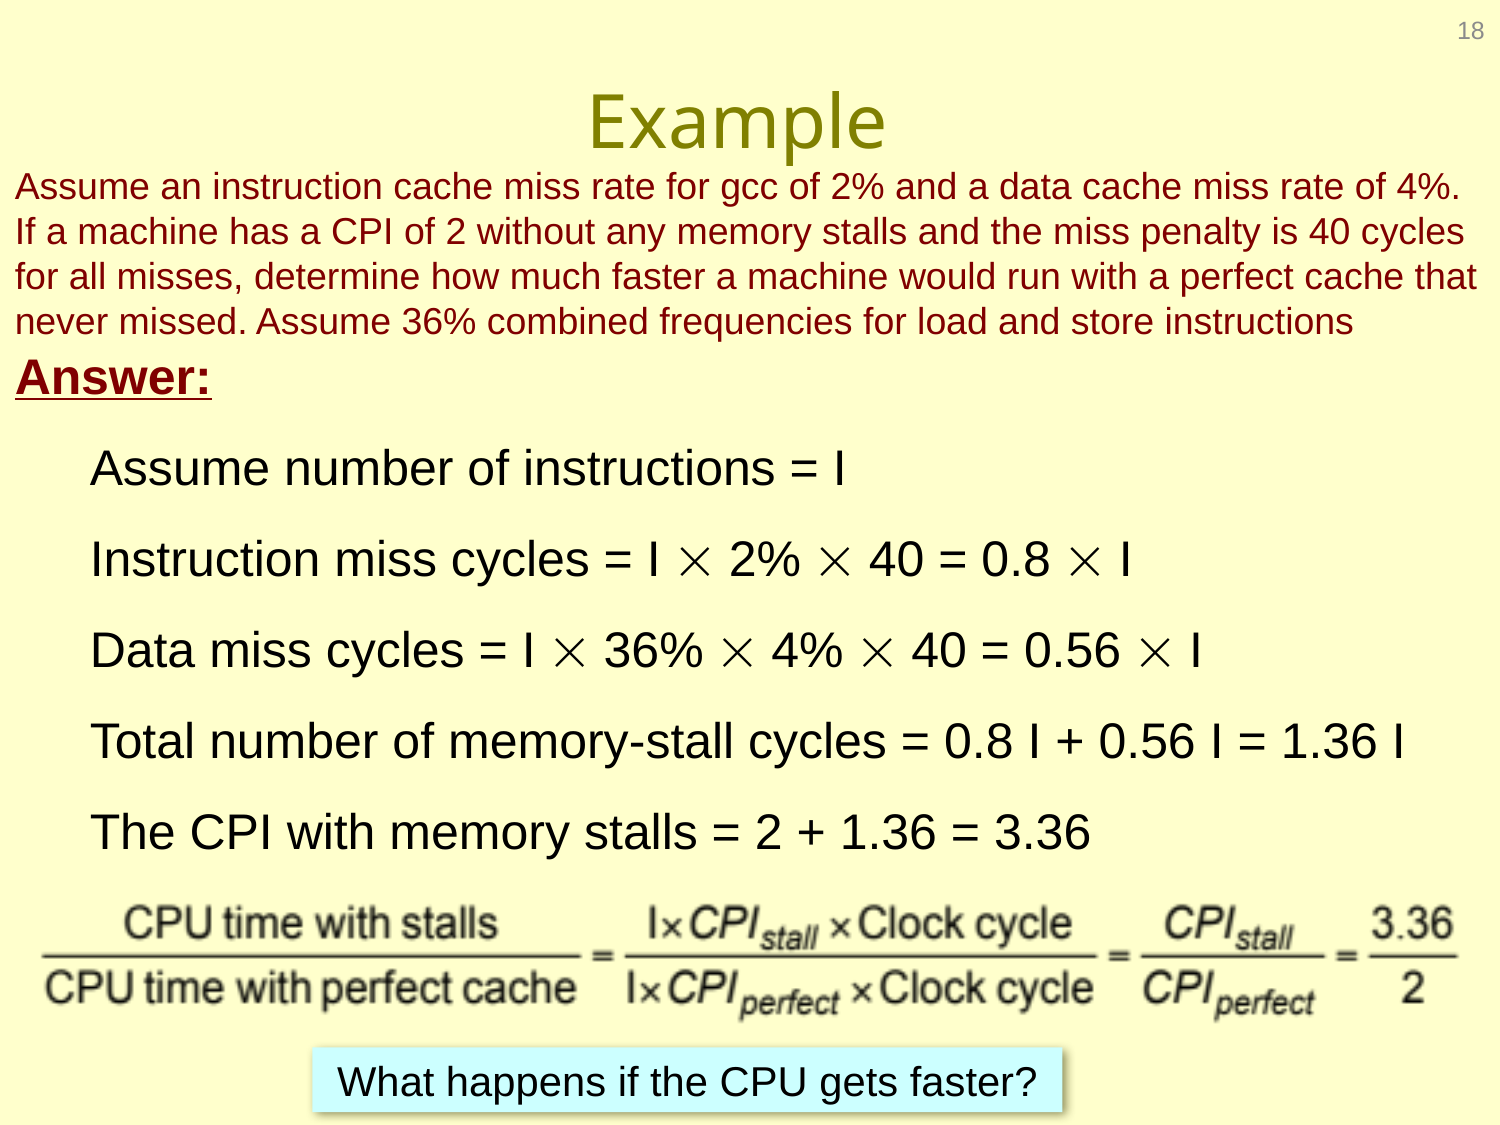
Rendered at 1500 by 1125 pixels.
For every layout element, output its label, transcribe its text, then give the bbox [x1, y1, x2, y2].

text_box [37, 897, 1463, 1027]
slide_number 18 [1149, 0, 1500, 60]
text_box Answer: Assume number of instructions = I Instruction miss cycles = I  2%  40 = 0.8  I Data miss cycles = I  36%  4%  40 = 0.56  I Total number of memory-stall cycles = 0.8 I + 0.56 I = 1.36 I The CPI with memory stalls = 2 + 1.36 = 3.36 [0, 337, 1500, 867]
text_box What happens if the CPU gets faster? [312, 1047, 1063, 1113]
title Example [87, 24, 1388, 213]
text_box Assume an instruction cache miss rate for gcc of 2% and a data cache miss rate of 4%. If a machine has a CPI of 2 without any memory stalls and the miss penalty is 40 cycles for all misses, determine how much faster a machine would run with a perfect cache that never missed. Assume 36% combined frequencies for load and store instructions [0, 154, 1500, 337]
